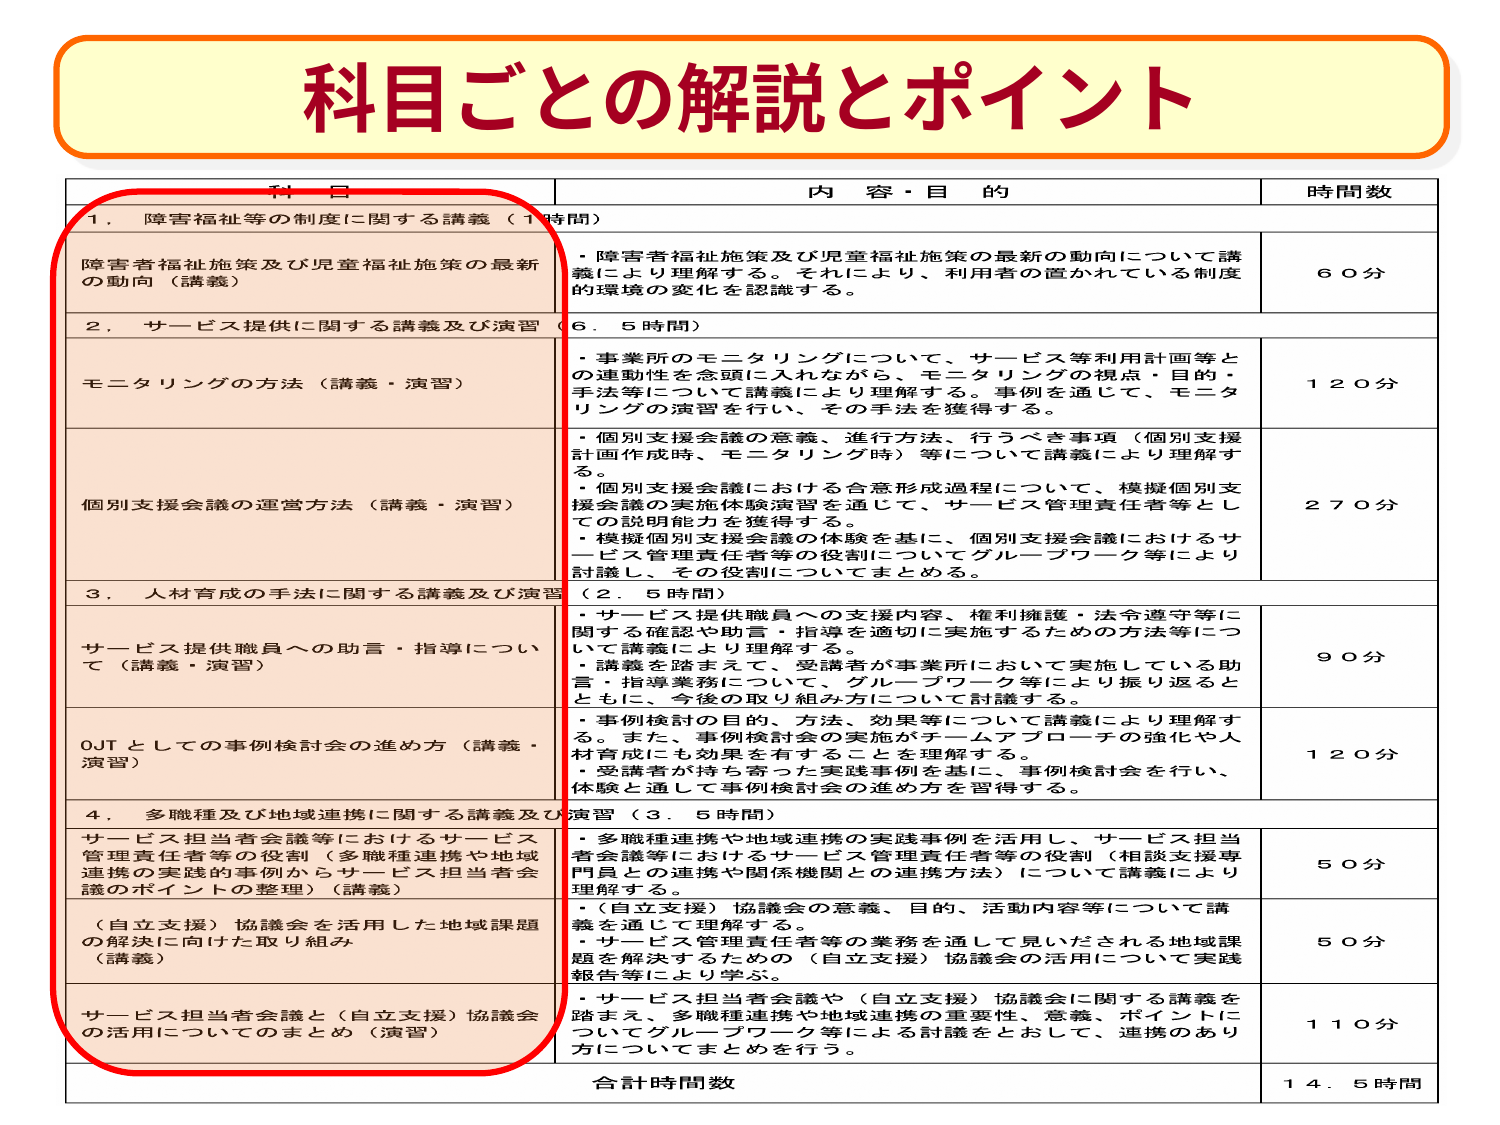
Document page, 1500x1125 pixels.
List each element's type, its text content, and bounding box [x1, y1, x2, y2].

picture [56, 174, 1447, 1106]
text_box [51, 251, 56, 1014]
text_box 科目ごとの解説とポイント [56, 37, 1447, 156]
